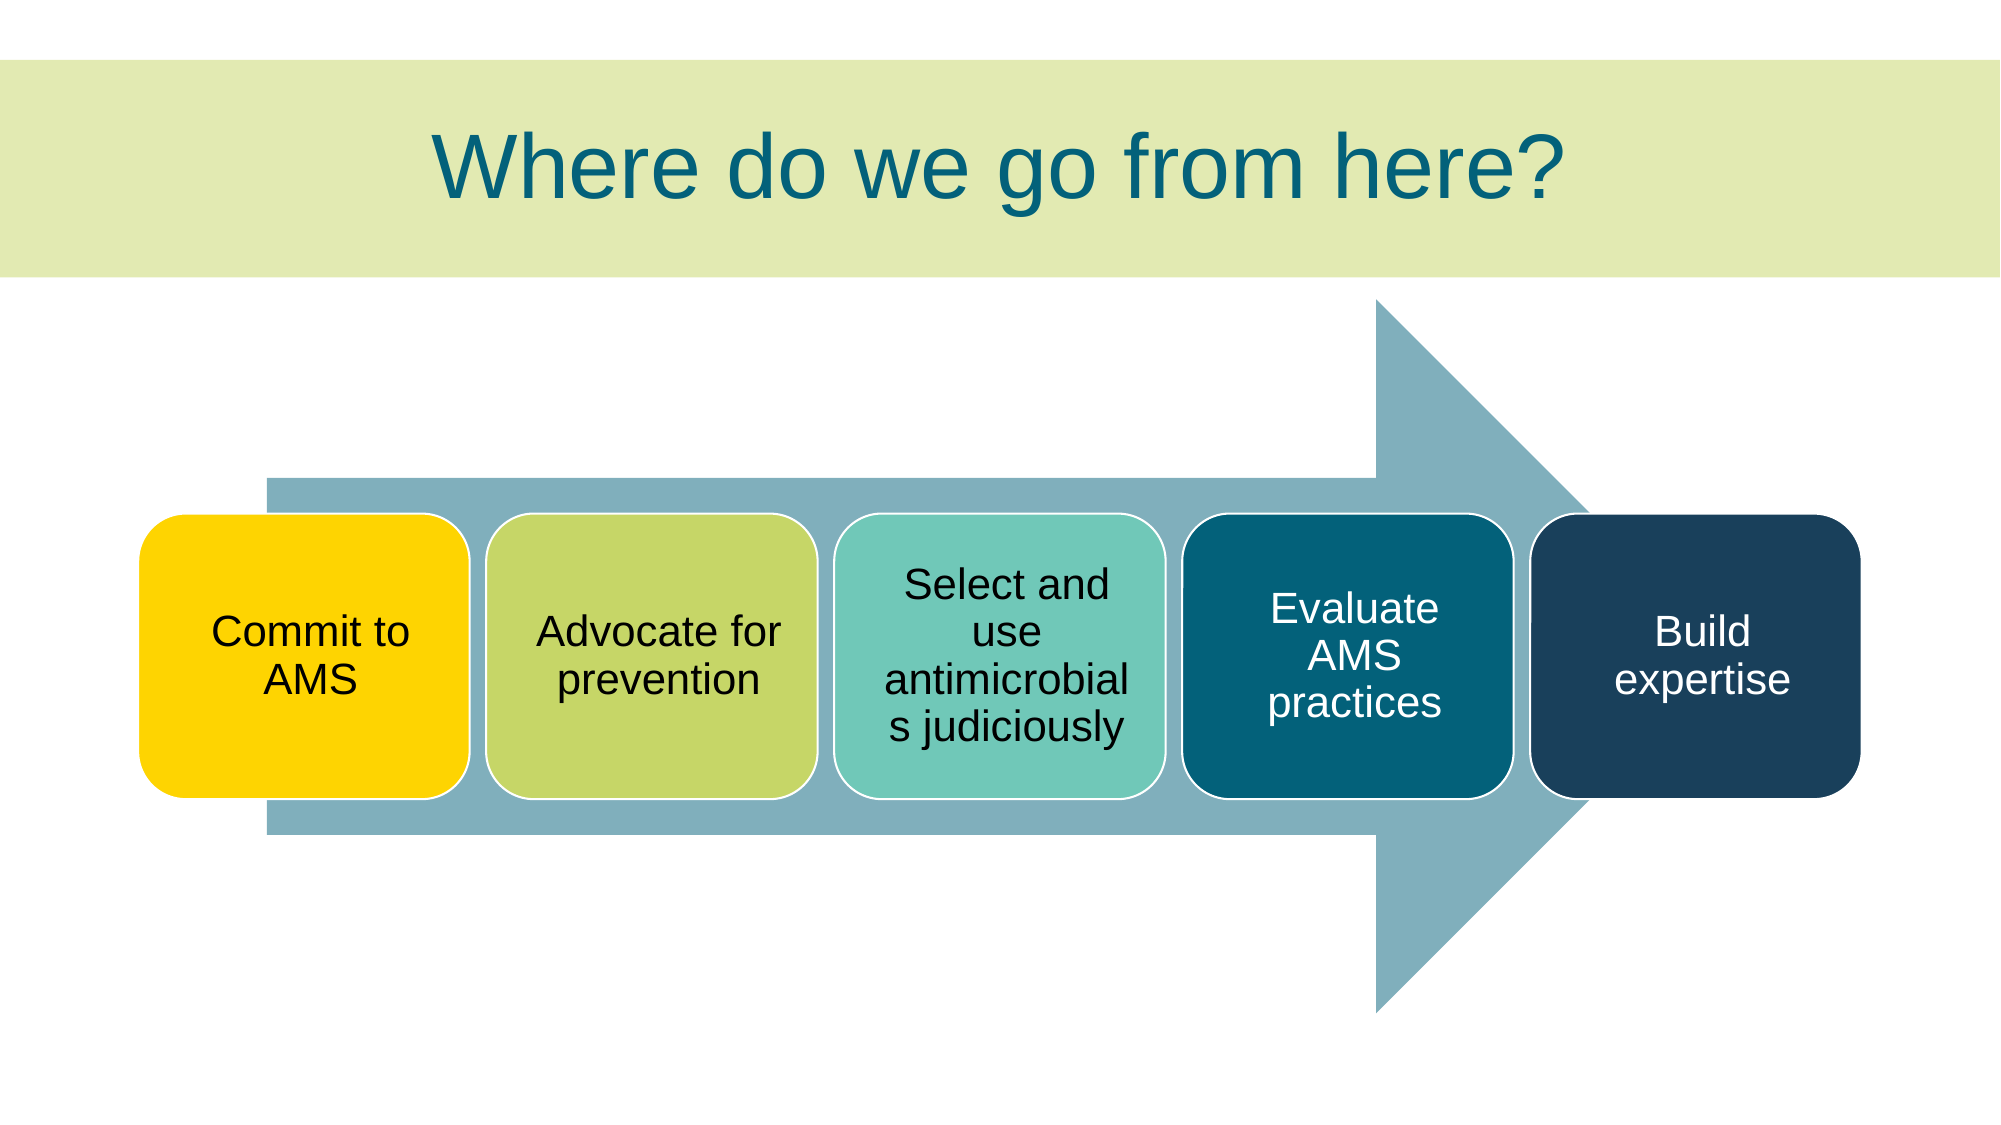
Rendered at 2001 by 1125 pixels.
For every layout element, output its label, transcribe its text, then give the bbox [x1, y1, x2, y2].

title Where do we go from here? [0, 59, 2000, 278]
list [137, 299, 1863, 1014]
